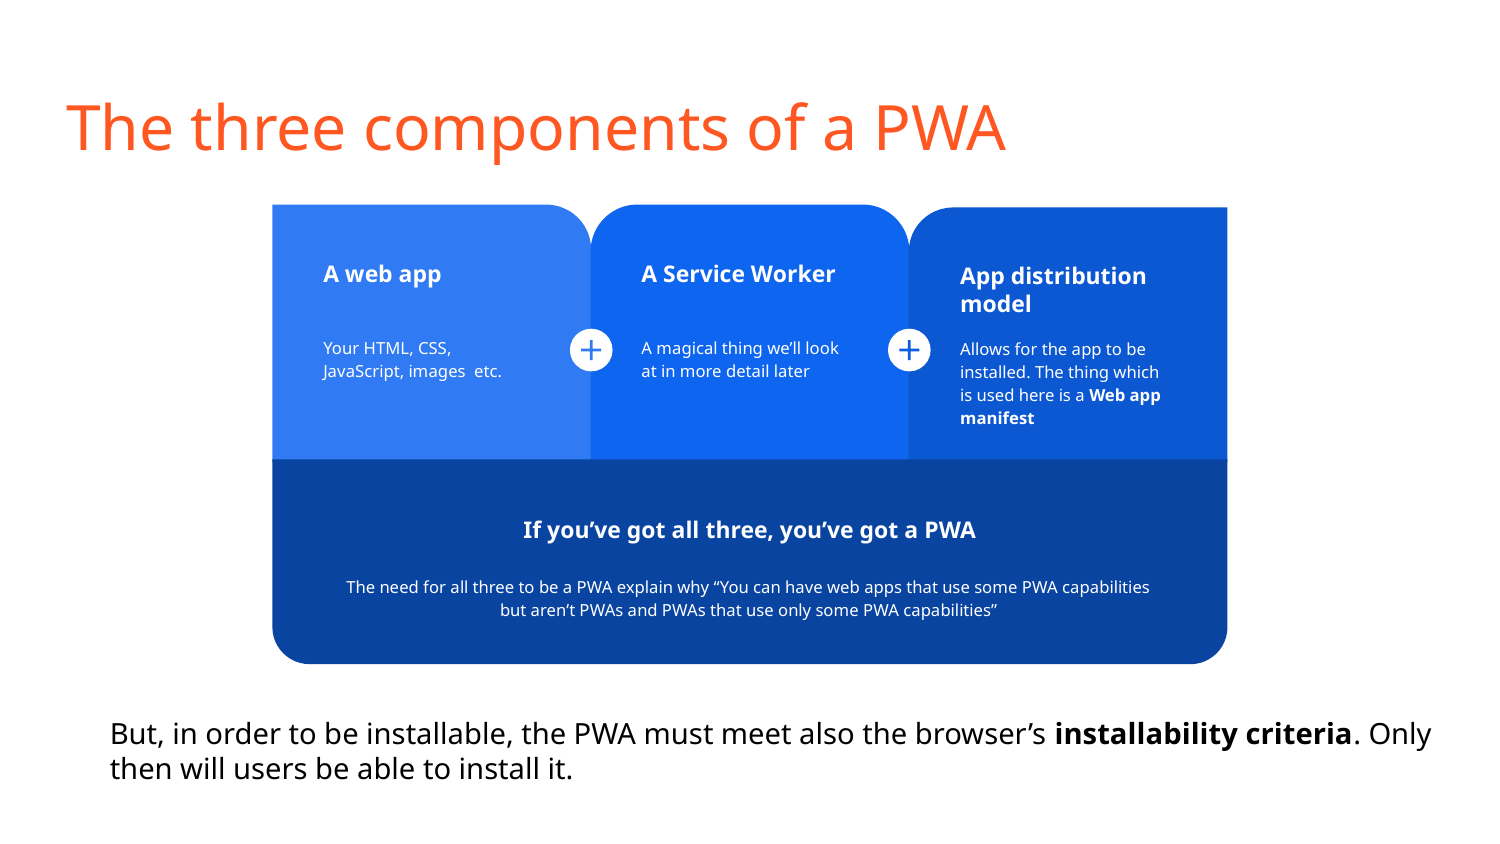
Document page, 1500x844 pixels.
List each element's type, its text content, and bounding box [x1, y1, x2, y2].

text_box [887, 328, 931, 372]
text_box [908, 207, 1228, 458]
title The three components of a PWA [51, 72, 1449, 167]
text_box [569, 328, 613, 372]
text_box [272, 459, 1228, 665]
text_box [272, 204, 588, 458]
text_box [590, 204, 910, 457]
text_box But, in order to be installable, the PWA must meet also the browser’s installability criteria. Only then will users be able to install it. [94, 700, 1449, 823]
